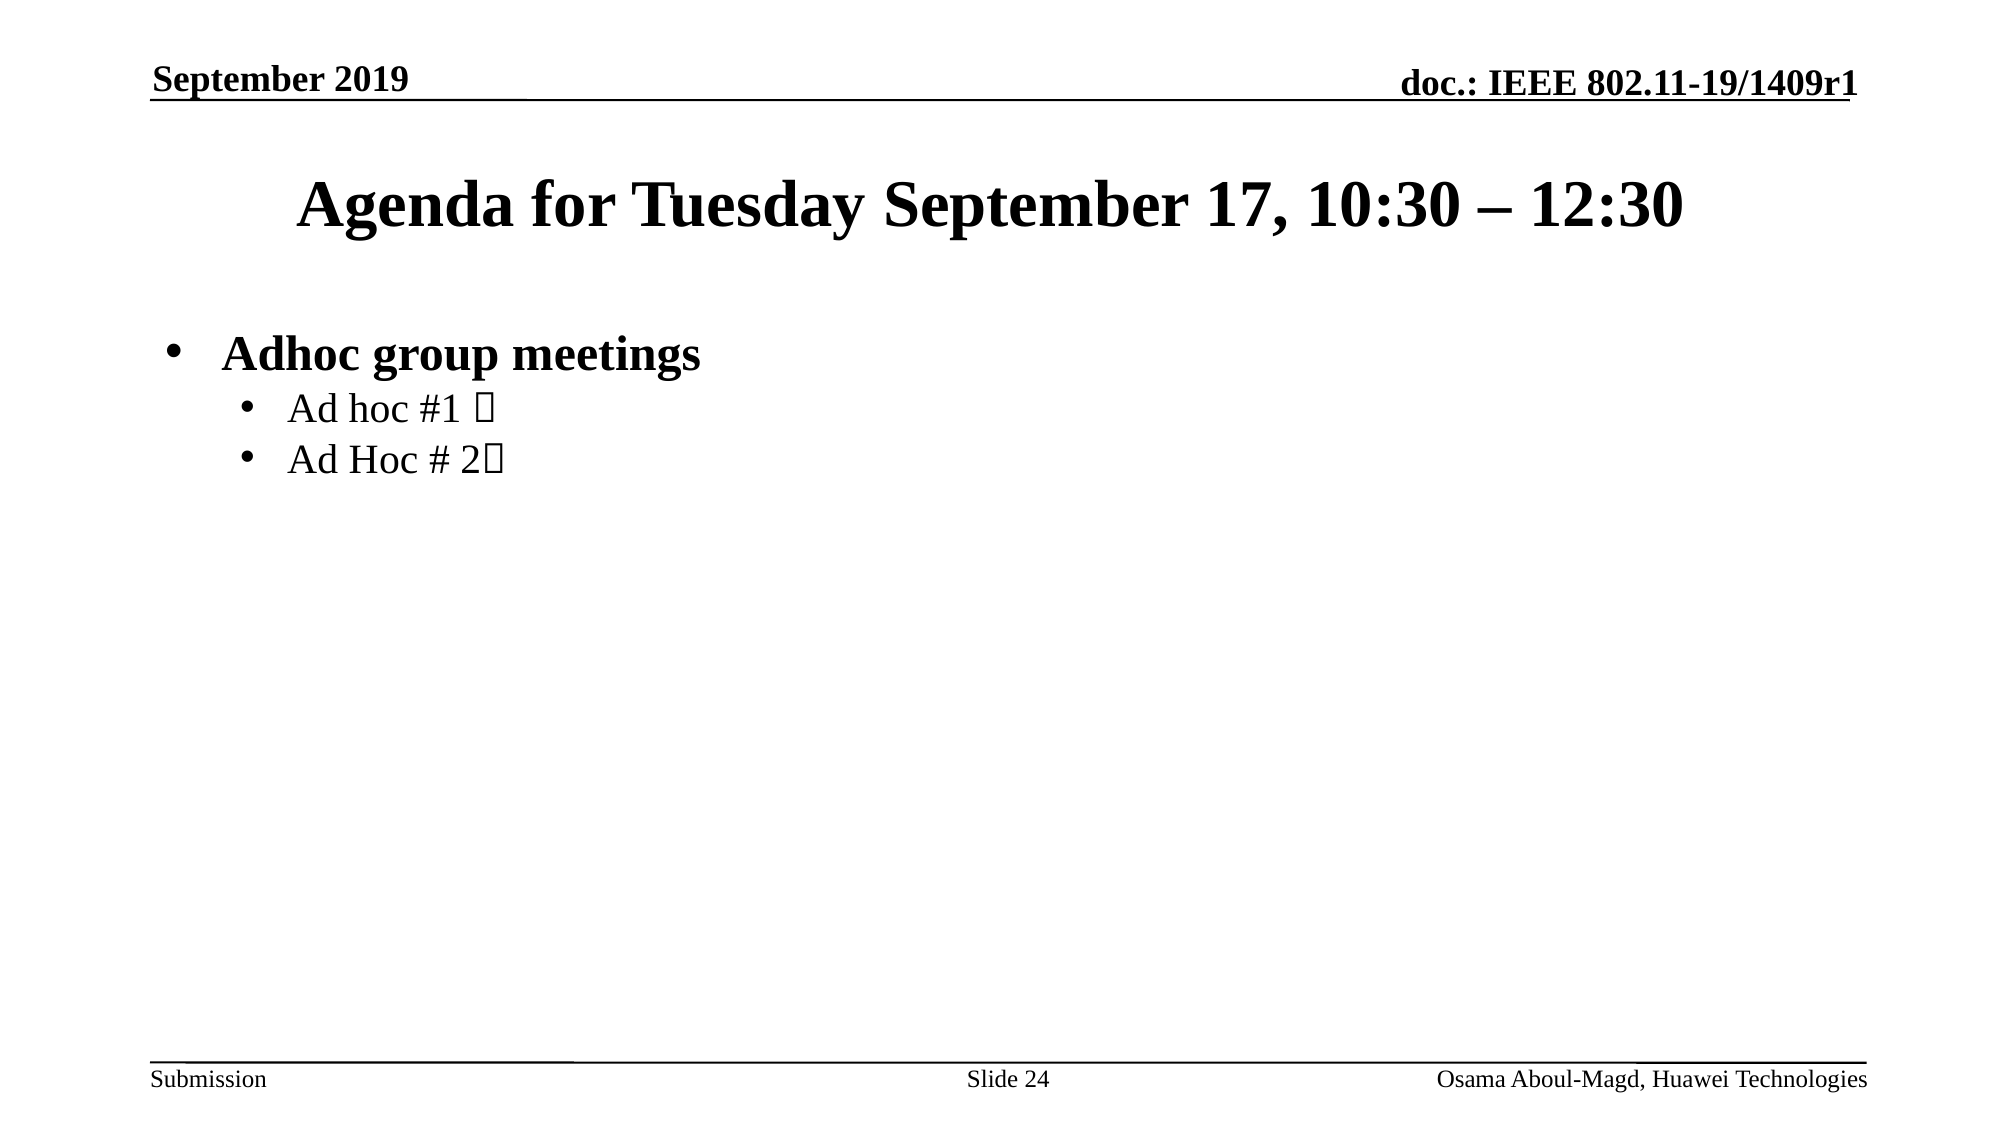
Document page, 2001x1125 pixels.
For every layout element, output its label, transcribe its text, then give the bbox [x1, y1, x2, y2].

title Agenda for Tuesday September 17, 10:30 – 12:30 [199, 112, 1801, 288]
footer Osama Aboul-Magd, Huawei Technologies [1171, 1061, 1869, 1093]
list Adhoc group meetings Ad hoc #1  Ad Hoc # 2 [149, 324, 1850, 1000]
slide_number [152, 54, 563, 100]
slide_number Slide 24 [950, 1061, 1067, 1123]
